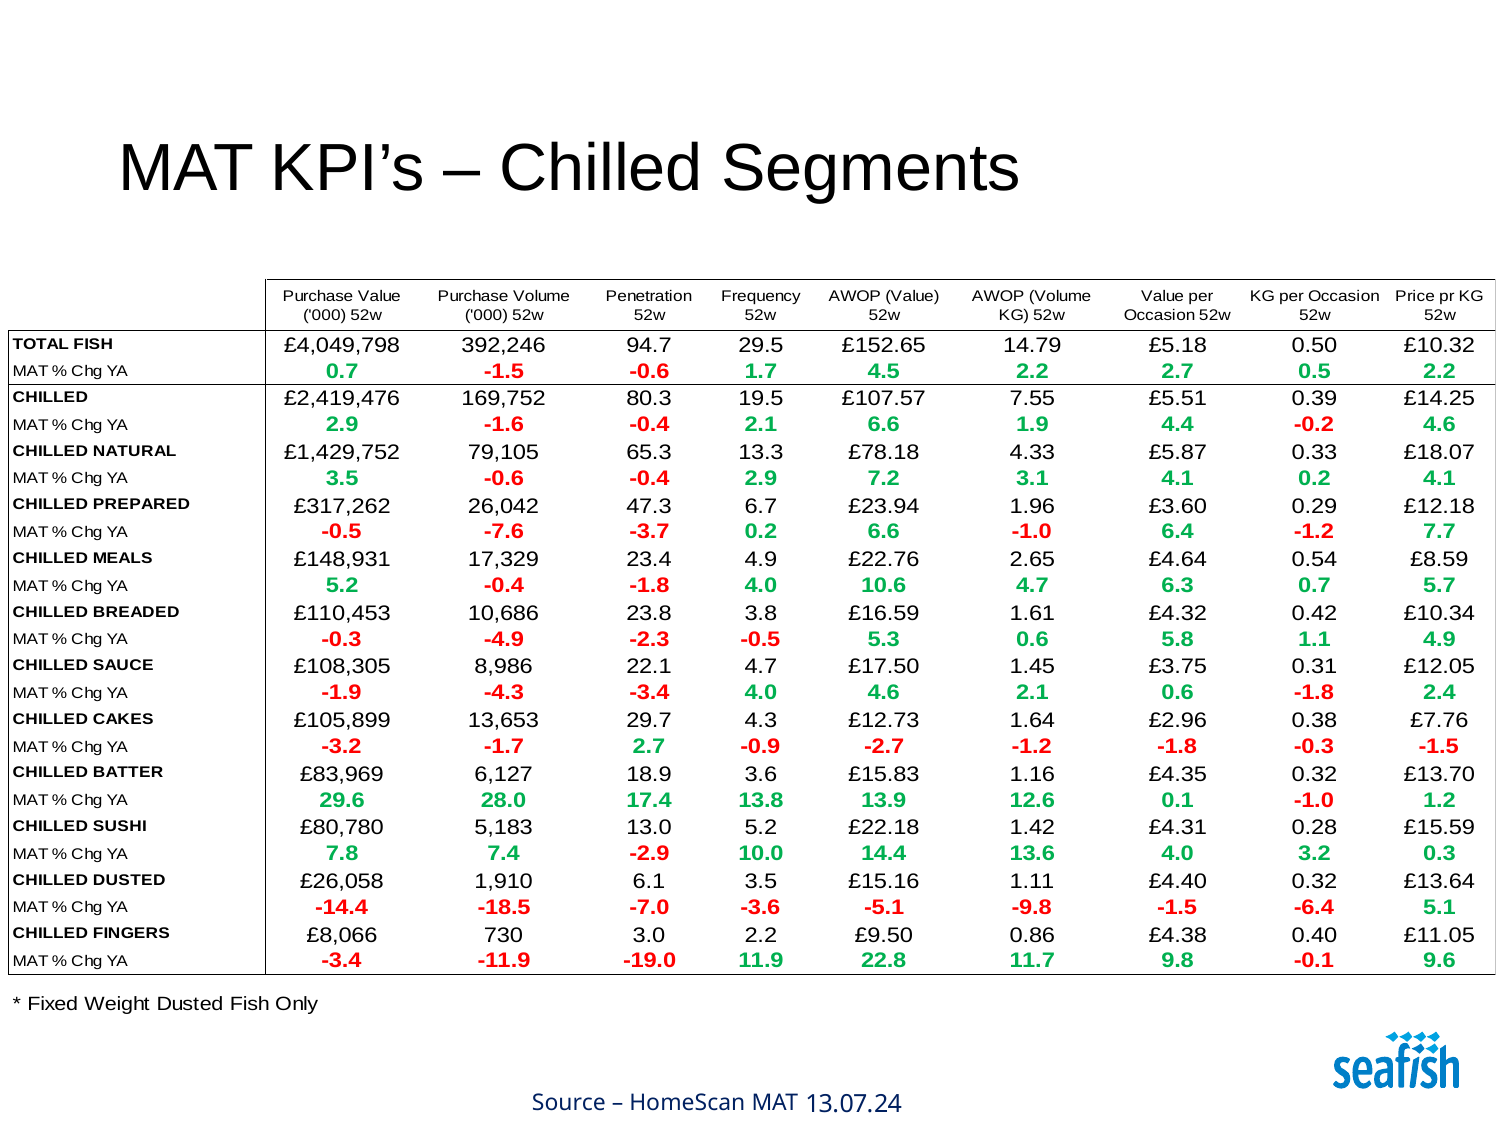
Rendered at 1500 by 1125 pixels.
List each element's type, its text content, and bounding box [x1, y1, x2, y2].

picture [7, 278, 1497, 1047]
title MAT KPI’s – Chilled Segments [103, 59, 1397, 278]
picture [728, 1081, 979, 1115]
text_box Source – HomeScan MAT [508, 1079, 823, 1123]
